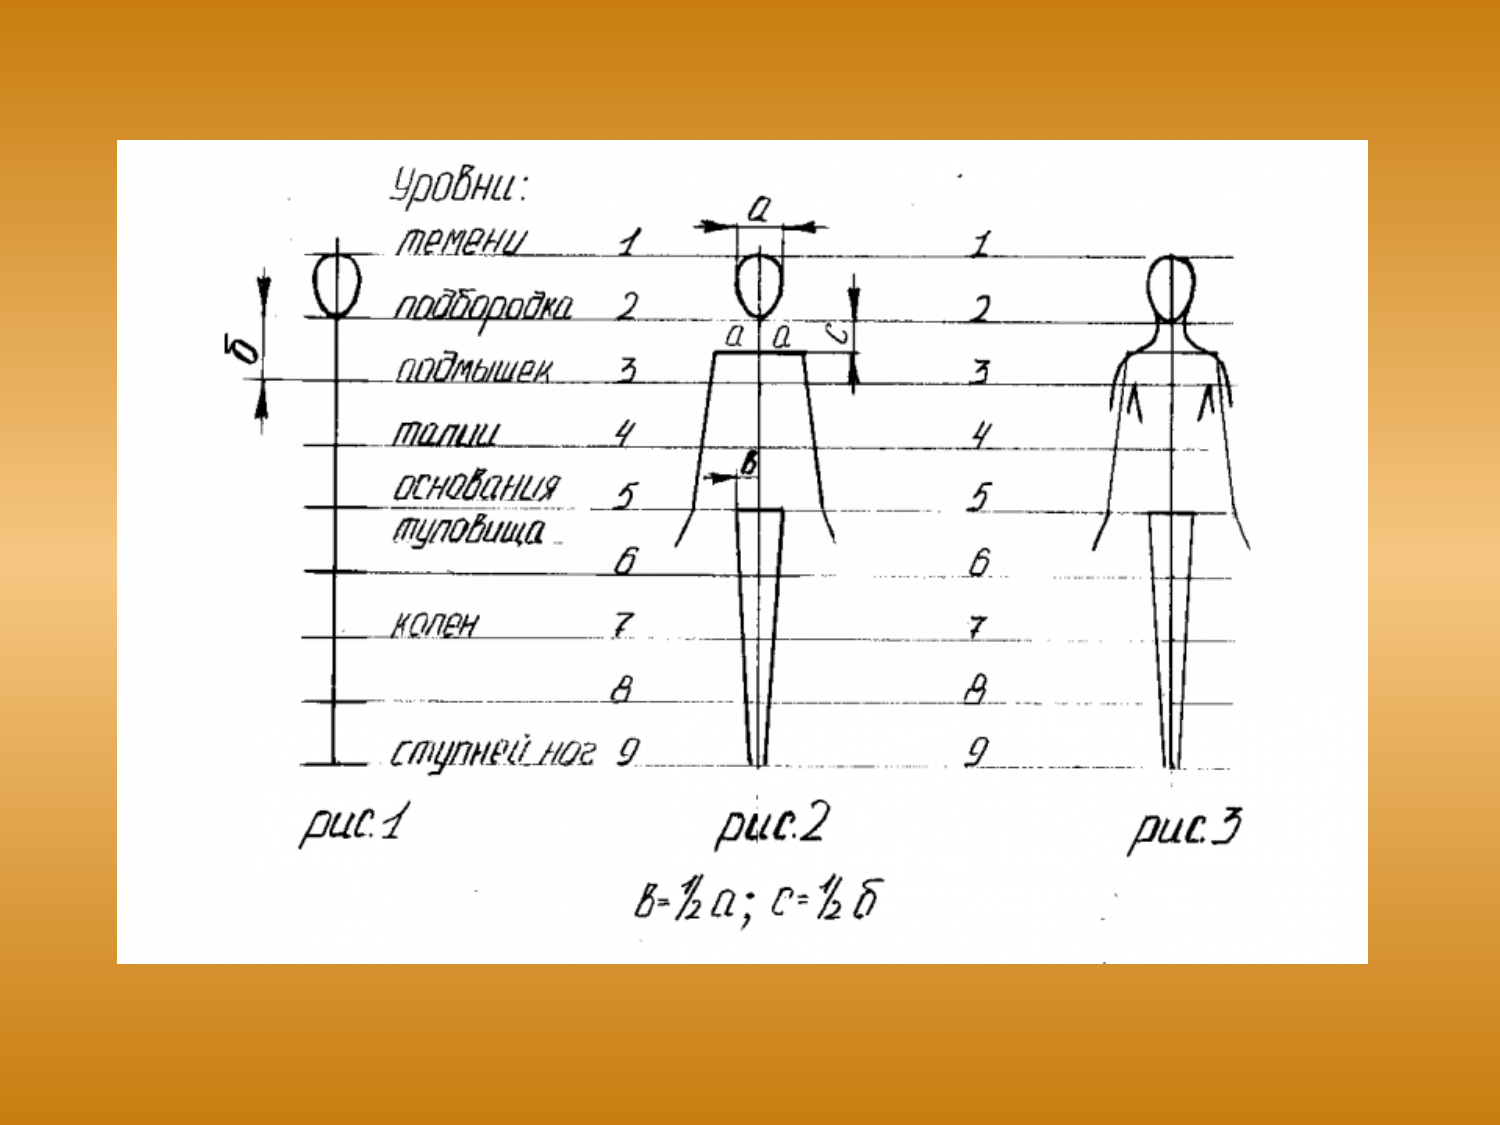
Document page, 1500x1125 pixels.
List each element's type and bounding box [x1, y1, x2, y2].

picture [117, 140, 1368, 964]
